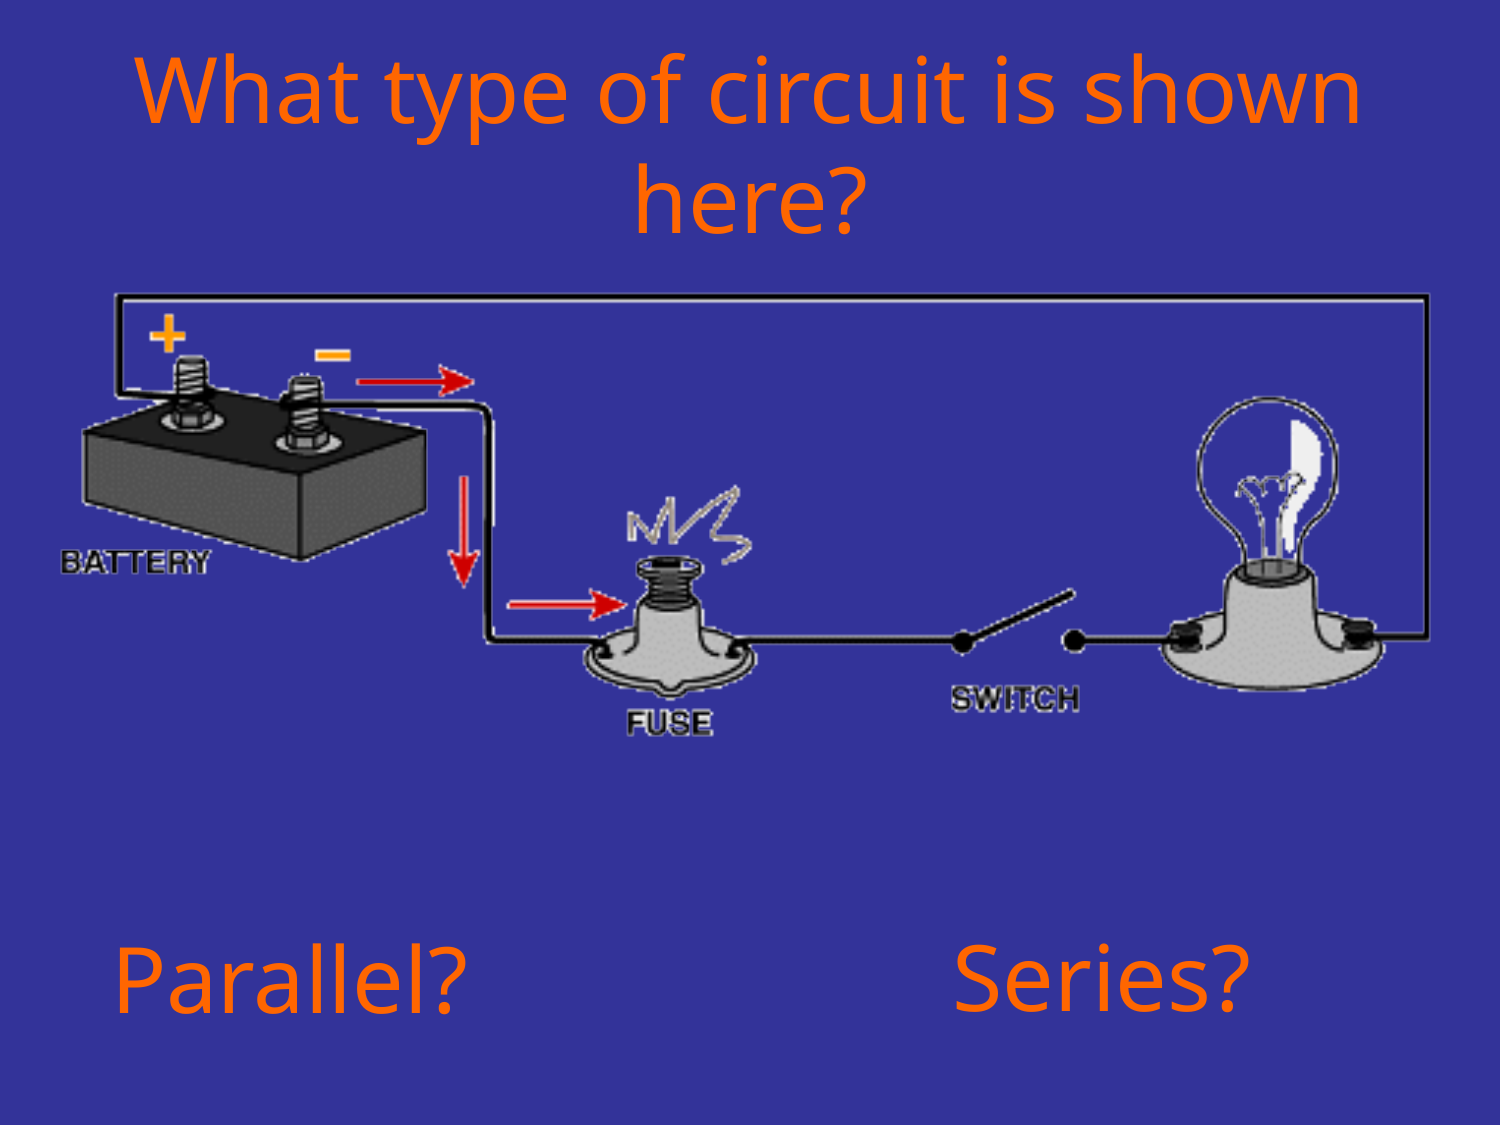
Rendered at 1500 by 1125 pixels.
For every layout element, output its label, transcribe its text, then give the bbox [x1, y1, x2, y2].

text_box What type of circuit is shown here? [0, 24, 1500, 260]
text_box Series? [937, 912, 1313, 1038]
text_box Parallel? [96, 914, 488, 1040]
picture [24, 262, 1469, 776]
